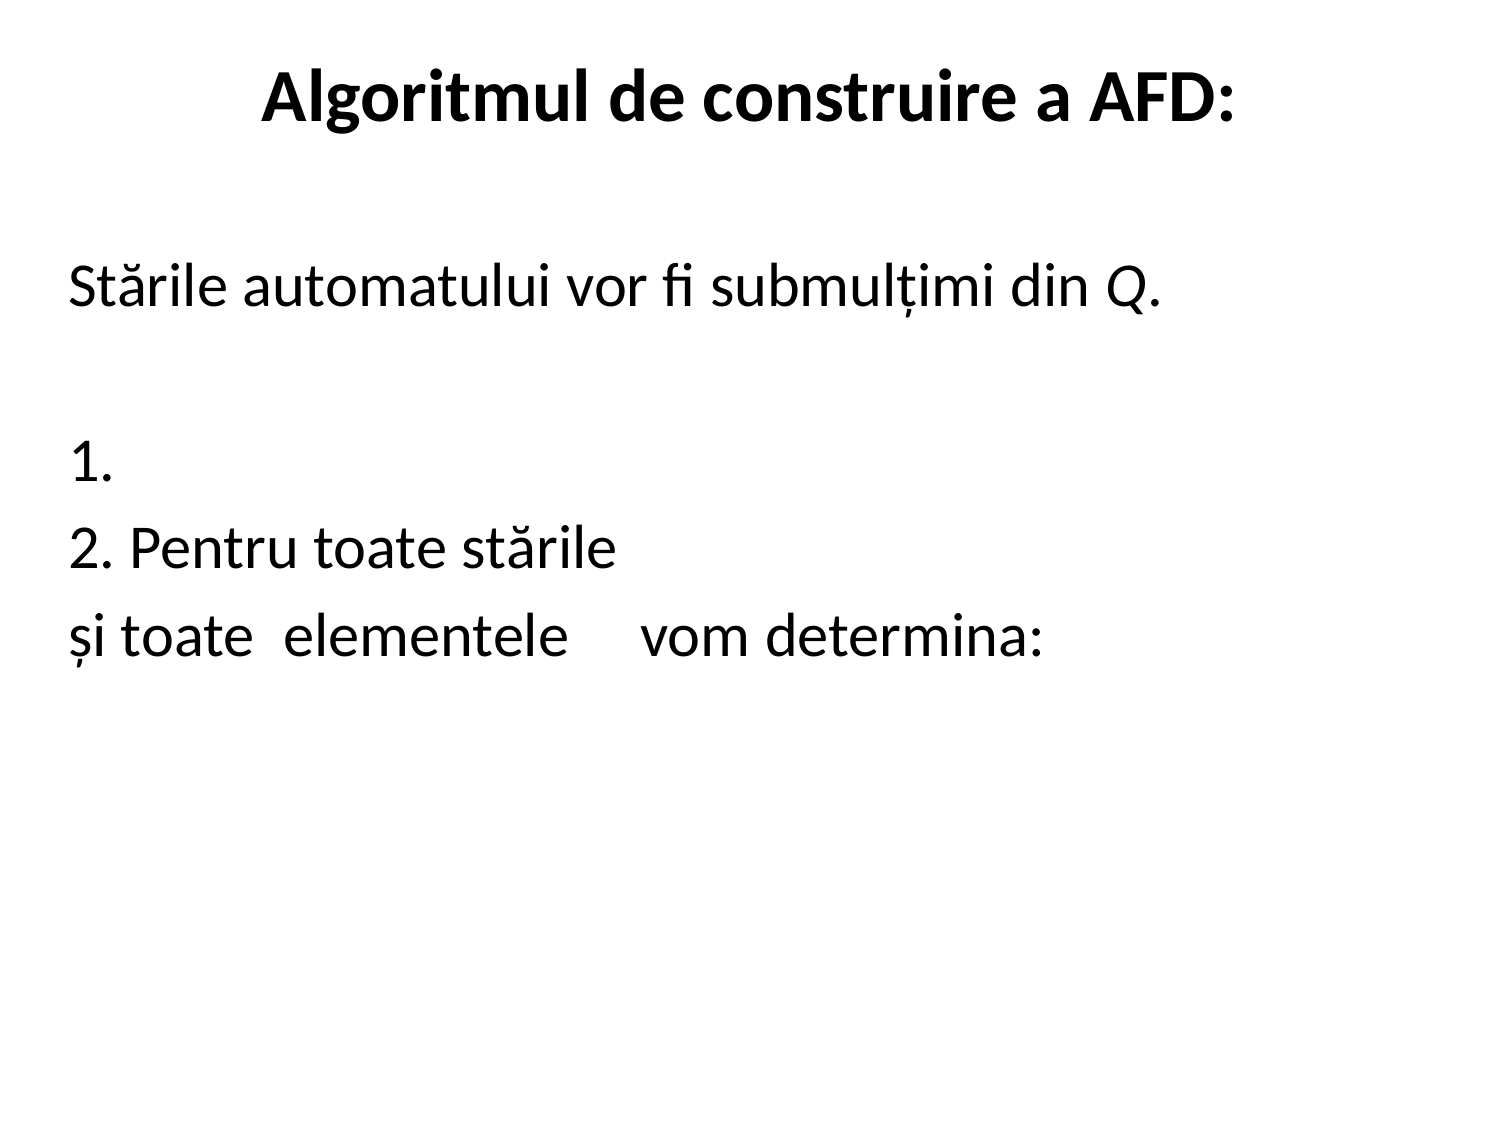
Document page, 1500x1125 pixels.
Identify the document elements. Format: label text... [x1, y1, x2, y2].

title Algoritmul de construire a AFD: [75, 45, 1425, 138]
